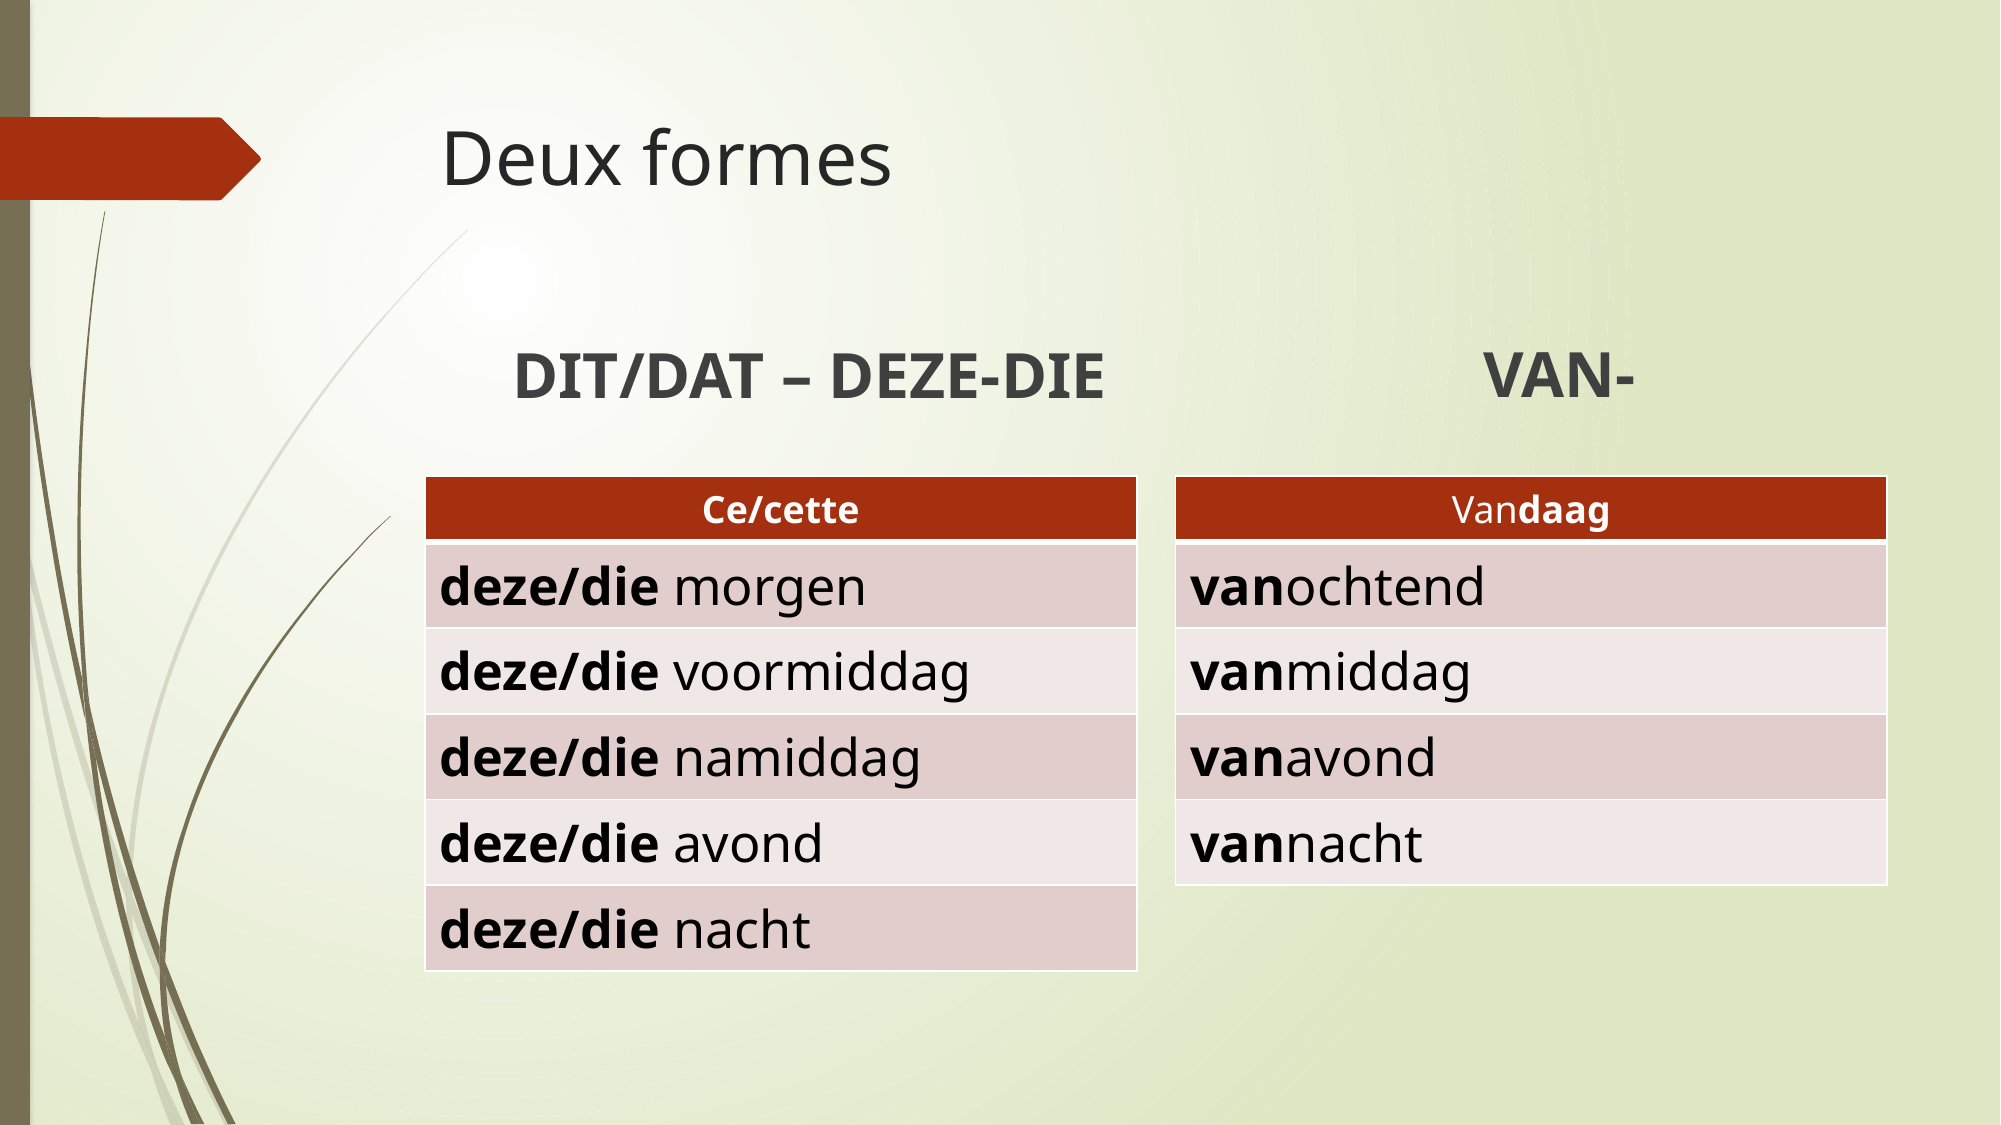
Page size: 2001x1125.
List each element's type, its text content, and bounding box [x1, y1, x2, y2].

table_cell deze/die namiddag [426, 715, 1136, 799]
table_header Vandaag [1176, 477, 1886, 539]
table_cell vanavond [1176, 715, 1886, 799]
title Deux formes [425, 102, 1888, 313]
table_cell vannacht [1176, 800, 1886, 884]
list VAN- [1231, 323, 1888, 418]
table_cell deze/die nacht [426, 886, 1136, 970]
table_cell vanochtend [1176, 545, 1886, 627]
list DIT/DAT – DEZE-DIE [482, 323, 1138, 419]
table_cell vanmiddag [1176, 629, 1886, 713]
table_cell deze/die morgen [426, 545, 1136, 627]
table_header Ce/cette [426, 477, 1136, 539]
table_cell deze/die avond [426, 800, 1136, 884]
table_cell deze/die voormiddag [426, 629, 1136, 713]
